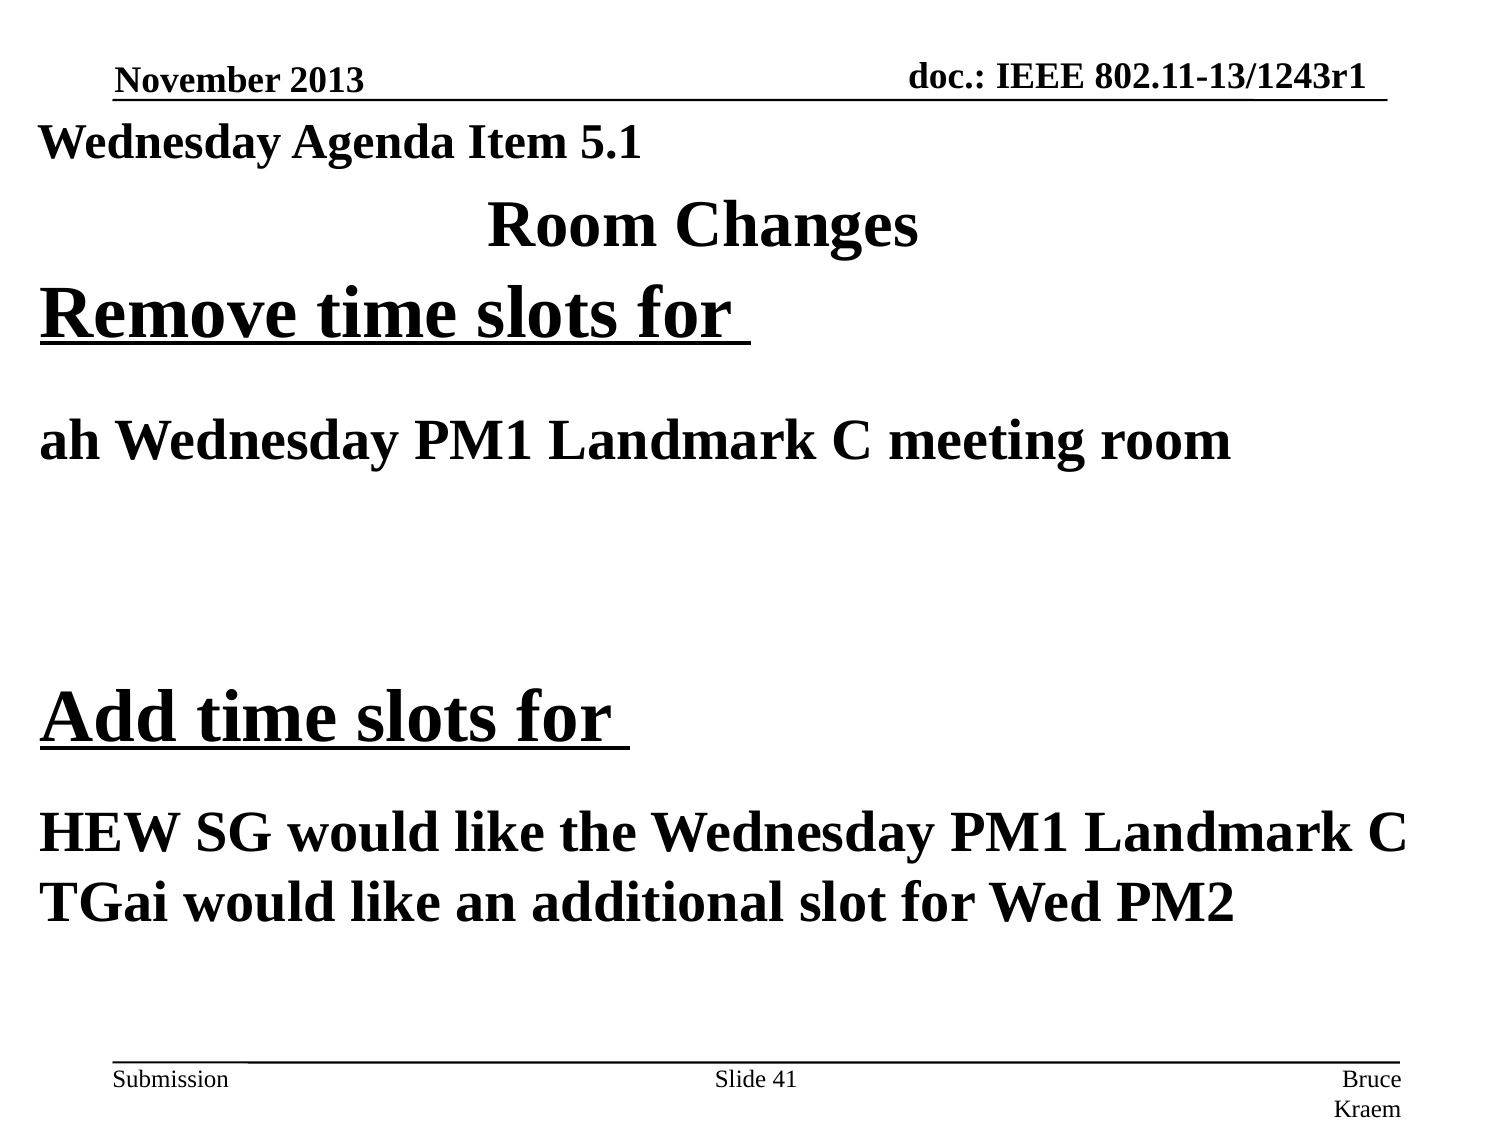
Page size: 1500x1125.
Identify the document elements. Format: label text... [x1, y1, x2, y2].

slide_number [114, 54, 366, 100]
text_box Remove time slots for [24, 254, 950, 360]
footer Bruce Kraemer, Marvell [1325, 1062, 1402, 1093]
text_box Wednesday Agenda Item 5.1 [22, 101, 658, 176]
text_box Add time slots for [24, 659, 1470, 764]
text_box HEW SG would like the Wednesday PM1 Landmark C TGai would like an additional slot for Wed PM2 [24, 785, 1450, 941]
text_box Room Changes [472, 172, 935, 254]
slide_number Slide 41 [714, 1062, 798, 1093]
text_box ah Wednesday PM1 Landmark C meeting room [24, 393, 1450, 479]
